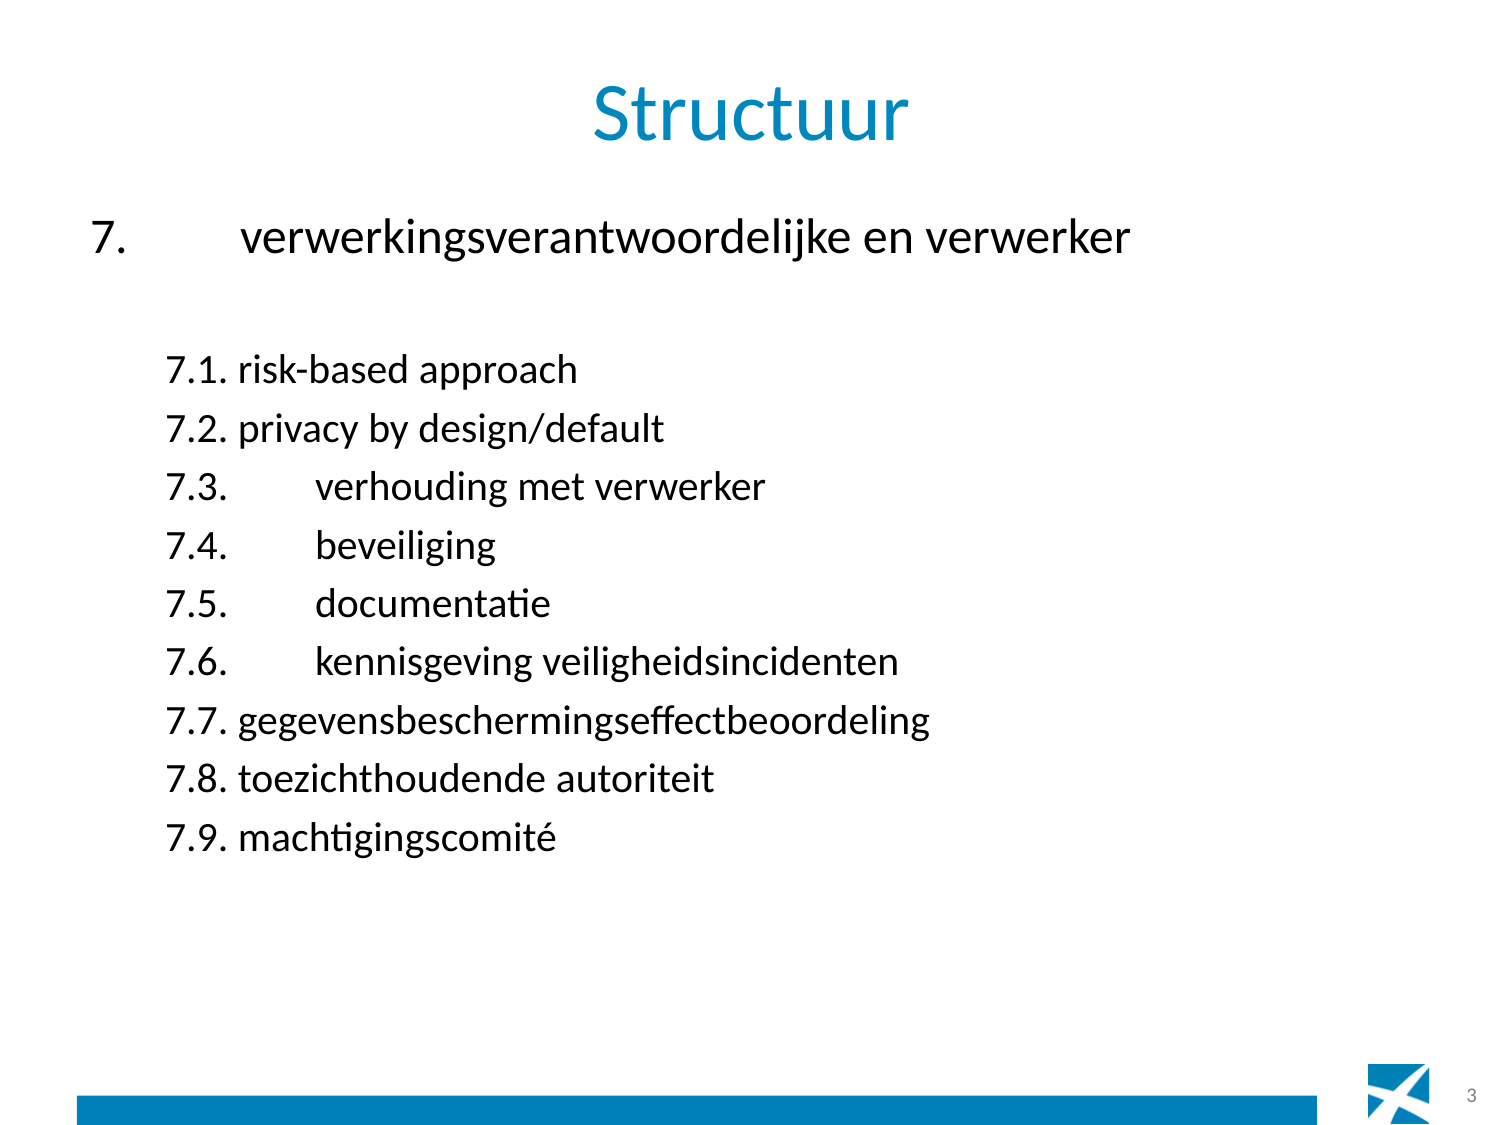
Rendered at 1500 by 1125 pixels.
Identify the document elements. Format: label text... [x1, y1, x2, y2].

list 7. verwerkingsverantwoordelijke en verwerker 7.1. risk-based approach 7.2. privacy by design/default 7.3. verhouding met verwerker 7.4. beveiliging 7.5. documentatie 7.6. kennisgeving veiligheidsincidenten 7.7. gegevensbeschermingseffectbeoordeling 7.8. toezichthoudende autoriteit 7.9. machtigingscomité [75, 196, 1425, 1035]
title Structuur [76, 30, 1427, 183]
slide_number 3 [1368, 1064, 1492, 1125]
